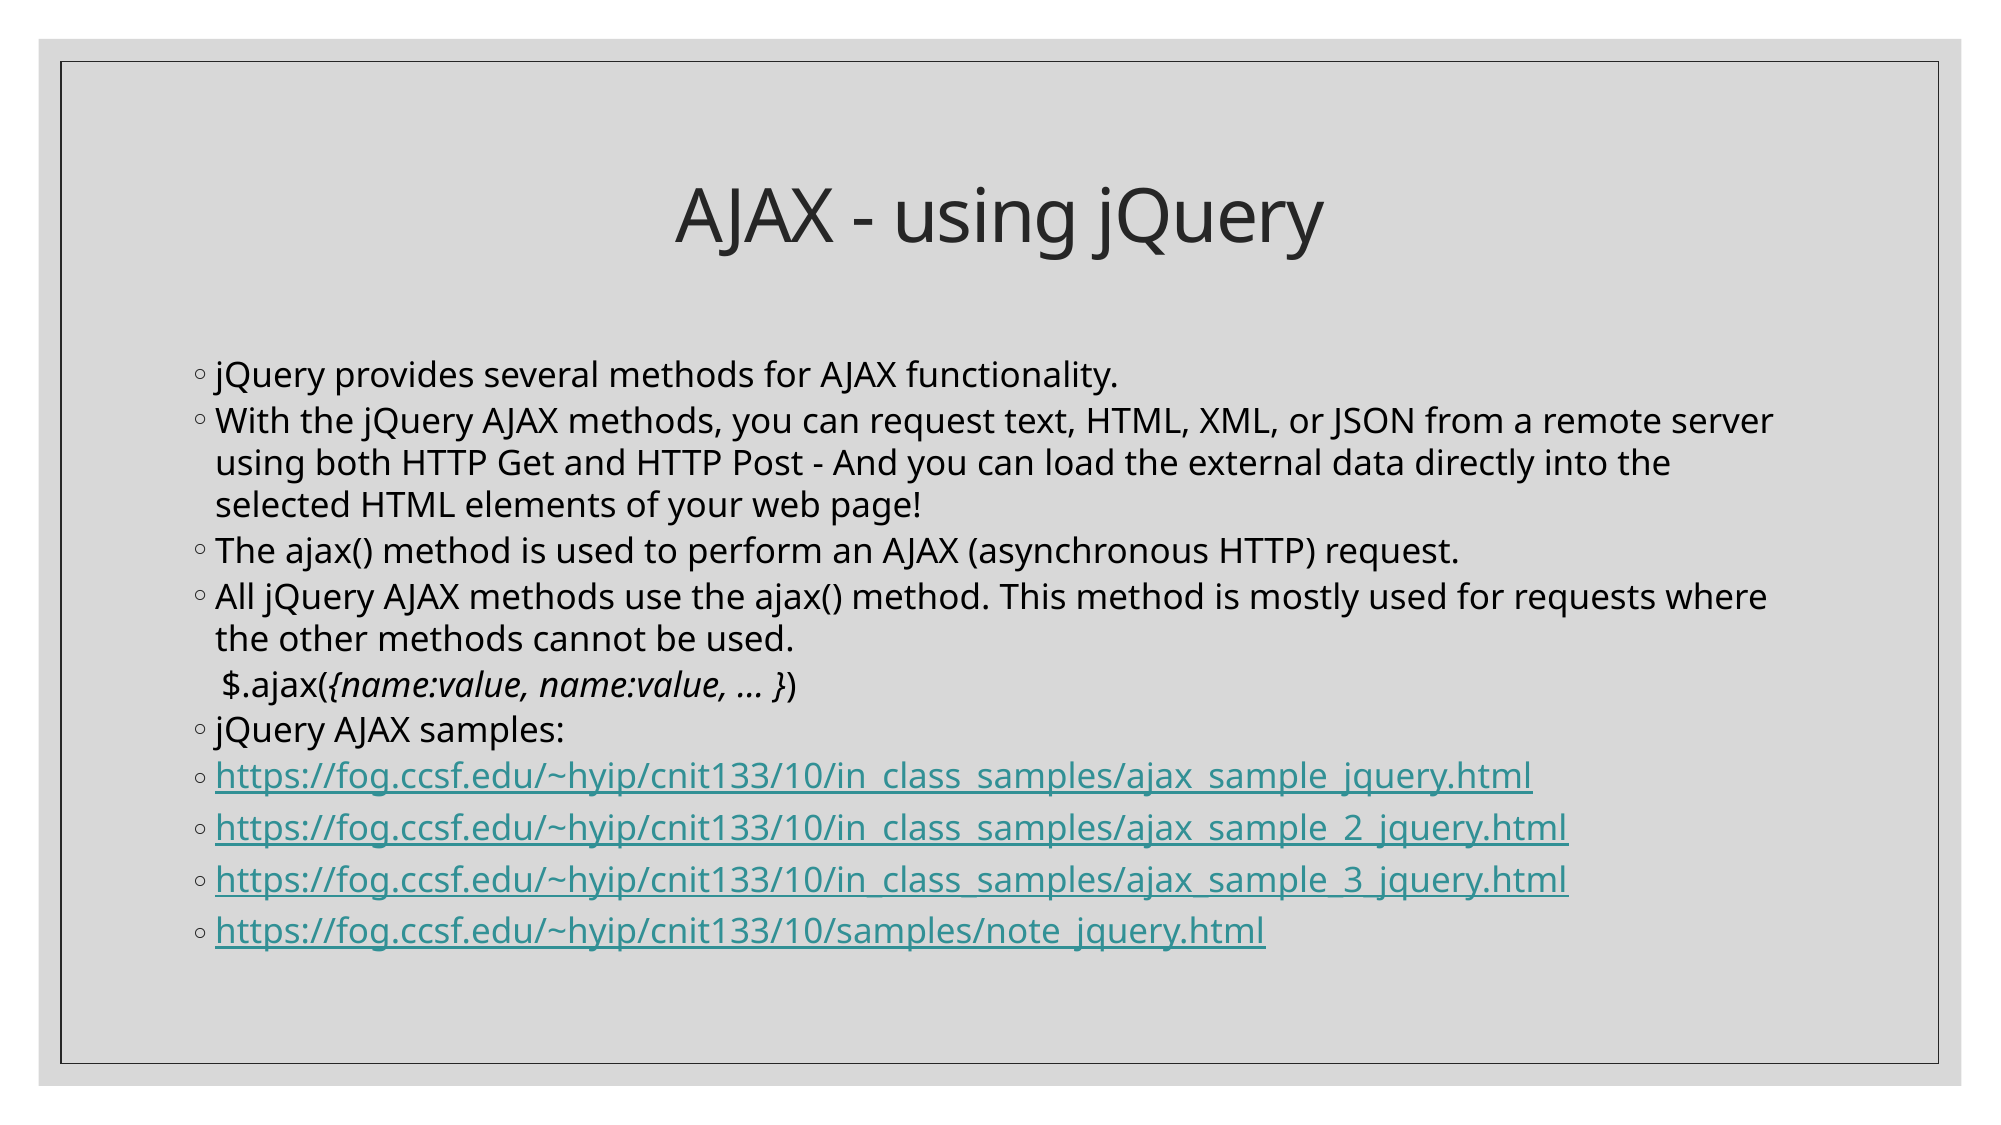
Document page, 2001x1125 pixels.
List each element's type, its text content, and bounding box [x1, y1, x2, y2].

title AJAX - using jQuery [174, 105, 1825, 331]
list jQuery provides several methods for AJAX functionality. With the jQuery AJAX methods, you can request text, HTML, XML, or JSON from a remote server using both HTTP Get and HTTP Post - And you can load the external data directly into the selected HTML elements of your web page! The ajax() method is used to perform an AJAX (asynchronous HTTP) request. All jQuery AJAX methods use the ajax() method. This method is mostly used for requests where the other methods cannot be used. $.ajax({name:value, name:value, ... }) jQuery AJAX samples: https://fog.ccsf.edu/~hyip/cnit133/10/in_class_samples/ajax_sample_jquery.html https://fog.ccsf.edu/~hyip/cnit133/10/in_class_samples/ajax_sample_2_jquery.html https://fog.ccsf.edu/~hyip/cnit133/10/in_class_samples/ajax_sample_3_jquery.html https://fog.ccsf.edu/~hyip/cnit133/10/samples/note_jquery.html [174, 345, 1825, 977]
